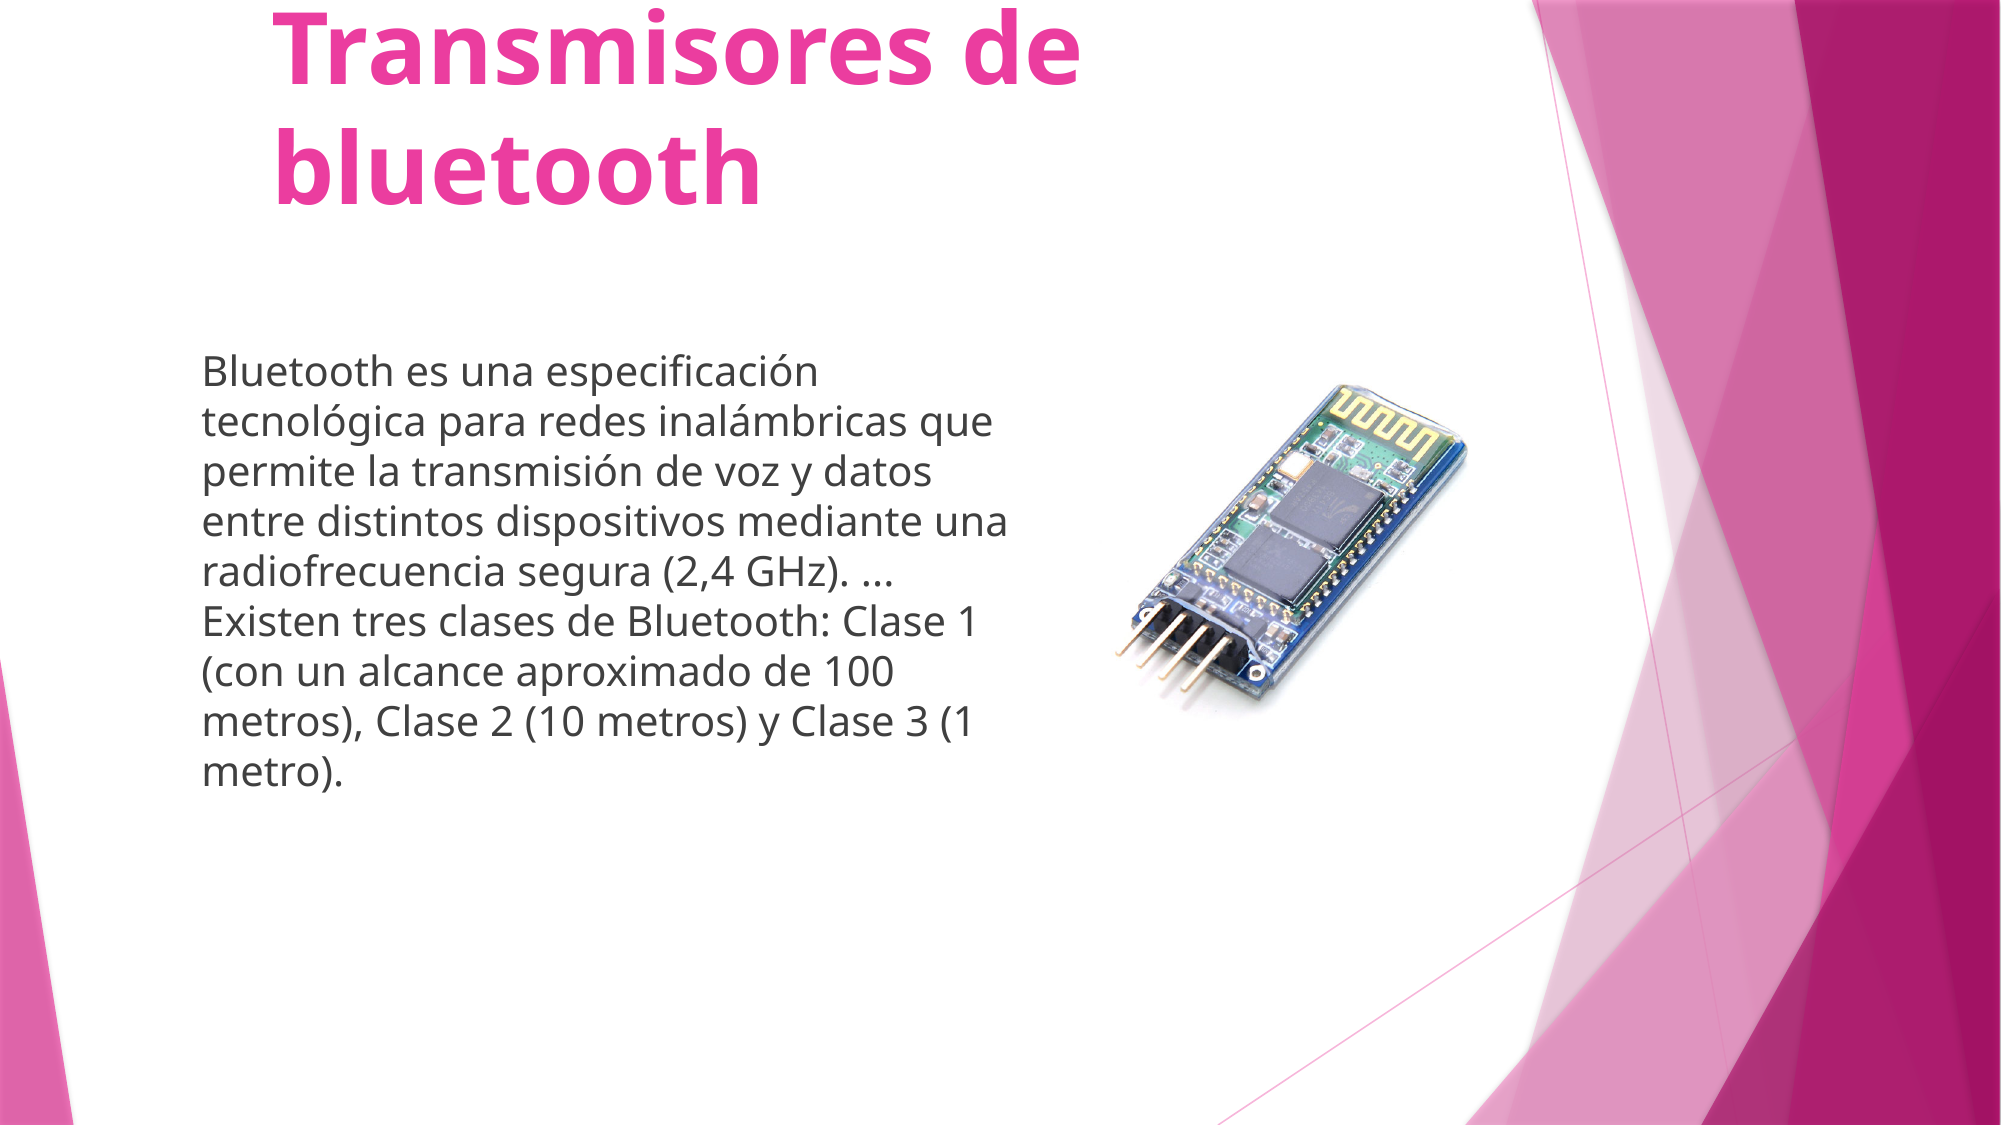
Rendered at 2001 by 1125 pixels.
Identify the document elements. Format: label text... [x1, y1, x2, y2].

picture [1076, 336, 1501, 760]
title Transmisores de bluetooth [256, 104, 1617, 367]
list Bluetooth es una especificación tecnológica para redes inalámbricas que permite la transmisión de voz y datos entre distintos dispositivos mediante una radiofrecuencia segura (2,4 GHz). ... Existen tres clases de Bluetooth: Clase 1 (con un alcance aproximado de 100 metros), Clase 2 (10 metros) y Clase 3 (1 metro). [186, 337, 1034, 963]
